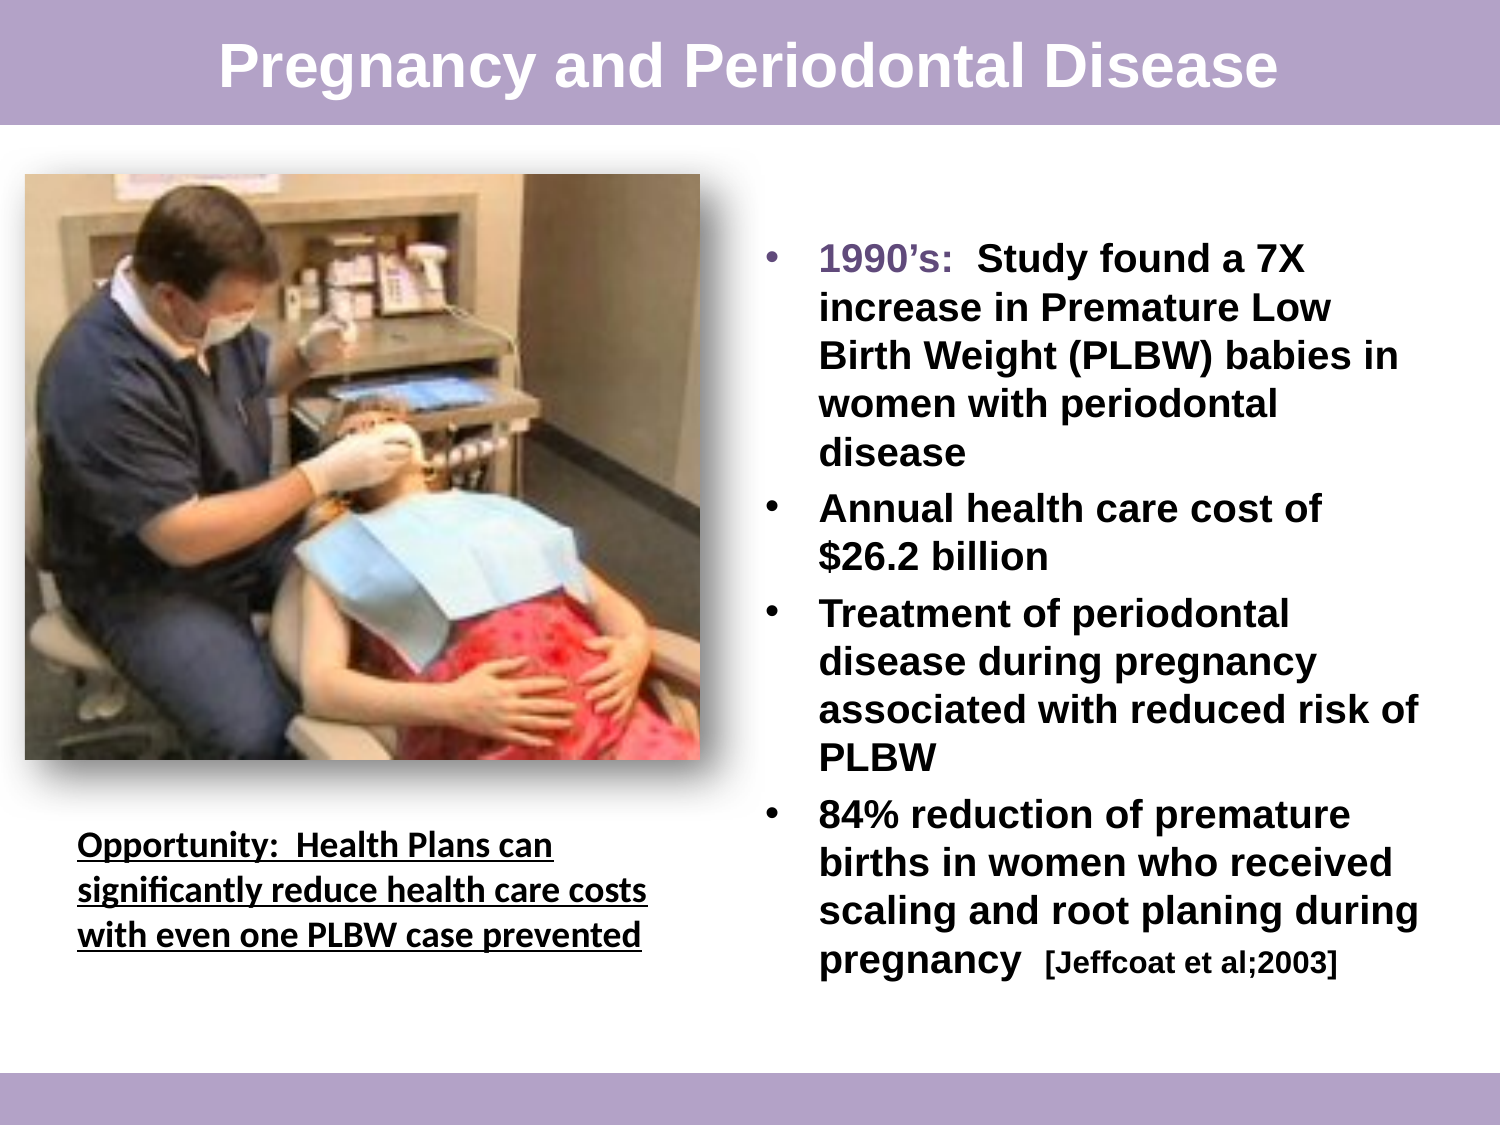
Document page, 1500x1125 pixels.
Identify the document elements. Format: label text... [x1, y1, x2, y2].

list 1990’s: Study found a 7X increase in Premature Low Birth Weight (PLBW) babies in women with periodontal disease Annual health care cost of $26.2 billion Treatment of periodontal disease during pregnancy associated with reduced risk of PLBW 84% reduction of premature births in women who received scaling and root planing during pregnancy [Jeffcoat et al;2003] [750, 224, 1450, 1025]
picture [24, 174, 701, 763]
text_box Opportunity: Health Plans can significantly reduce health care costs with even one PLBW case prevented [62, 812, 700, 963]
text_box [0, 1073, 1500, 1125]
title Pregnancy and Periodontal Disease [0, 0, 1500, 125]
